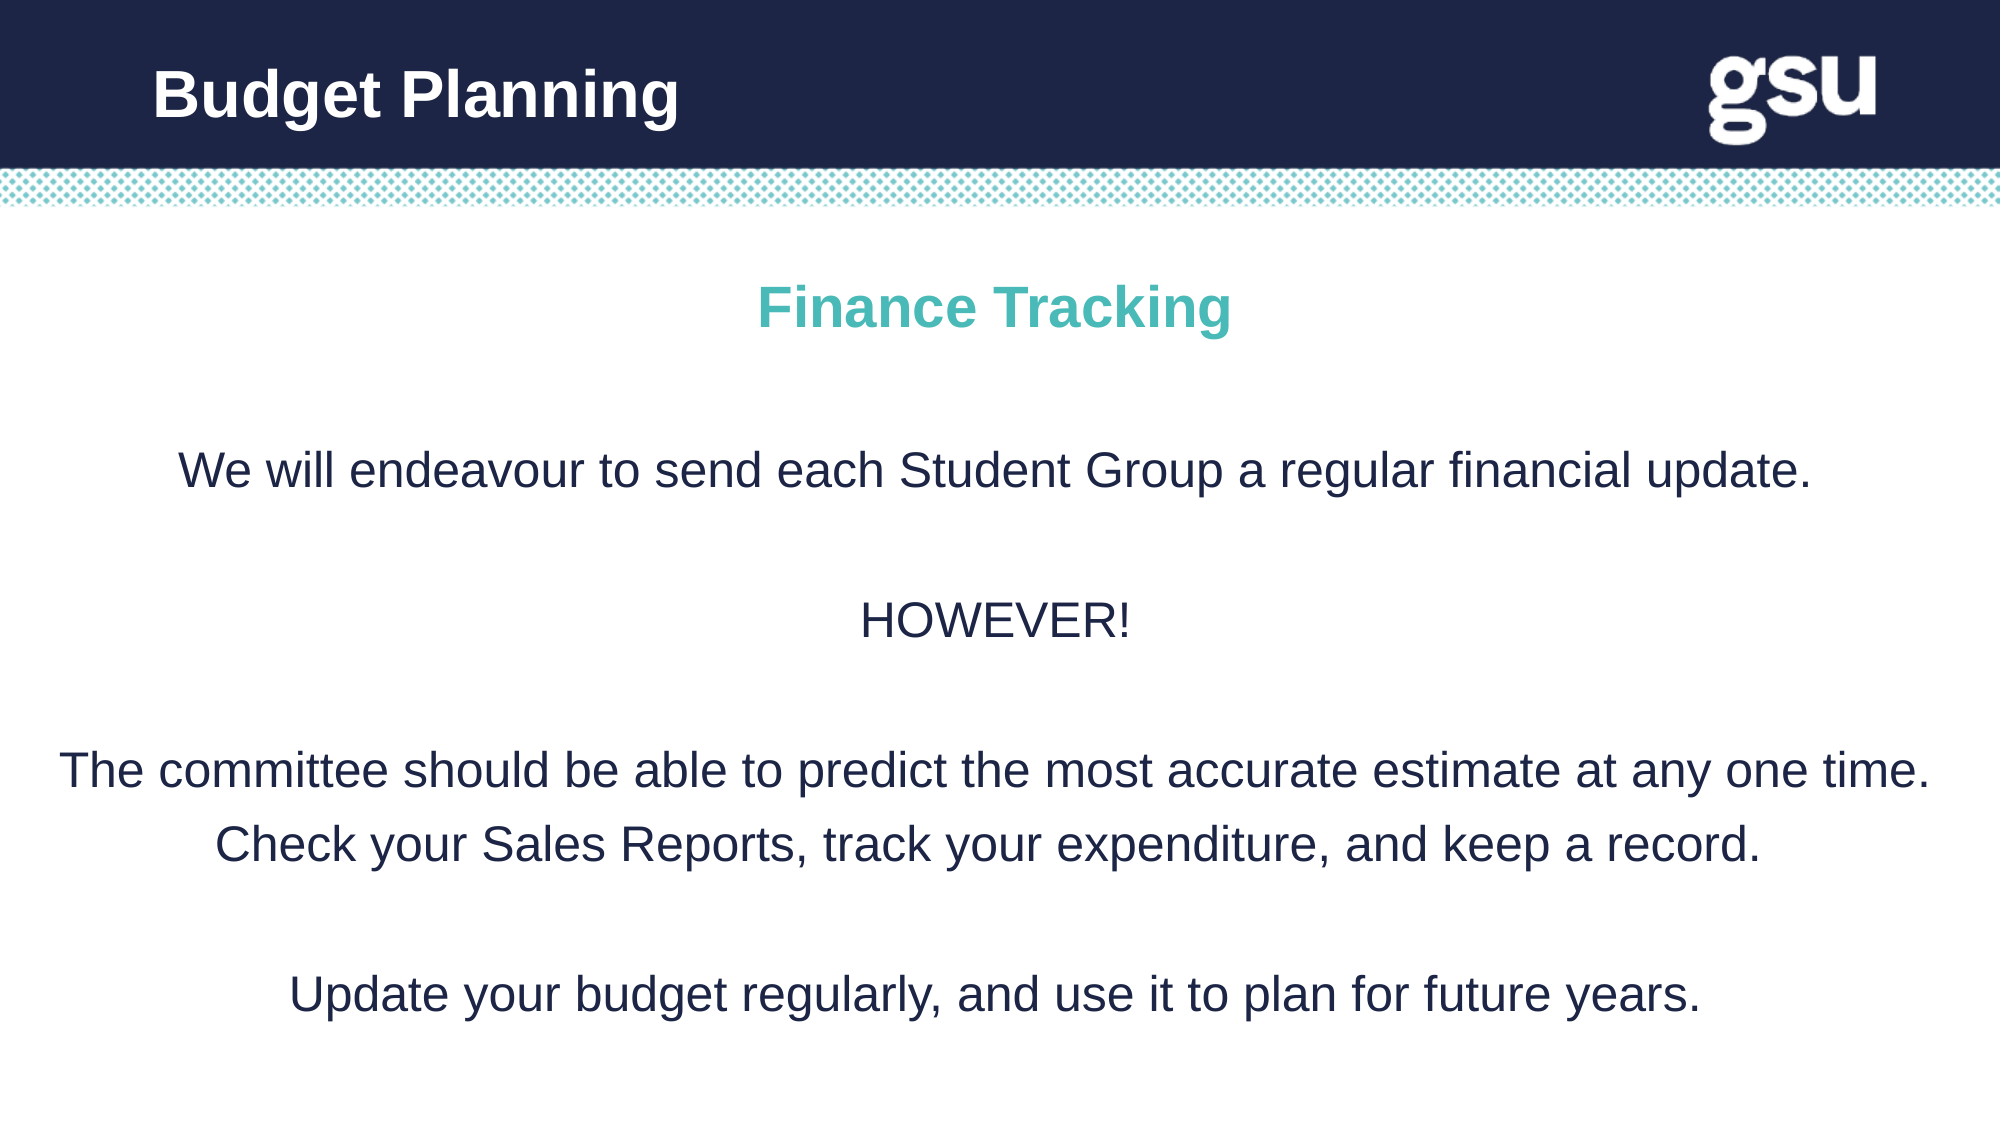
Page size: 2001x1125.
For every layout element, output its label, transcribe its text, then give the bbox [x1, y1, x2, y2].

text_box Budget Planning [137, 52, 1863, 269]
text_box Finance Tracking We will endeavour to send each Student Group a regular financial update. HOWEVER! The committee should be able to predict the most accurate estimate at any one time. Check your Sales Reports, track your expenditure, and keep a record. Update your budget regularly, and use it to plan for future years. [31, 269, 1961, 1073]
picture [0, 0, 2000, 1125]
